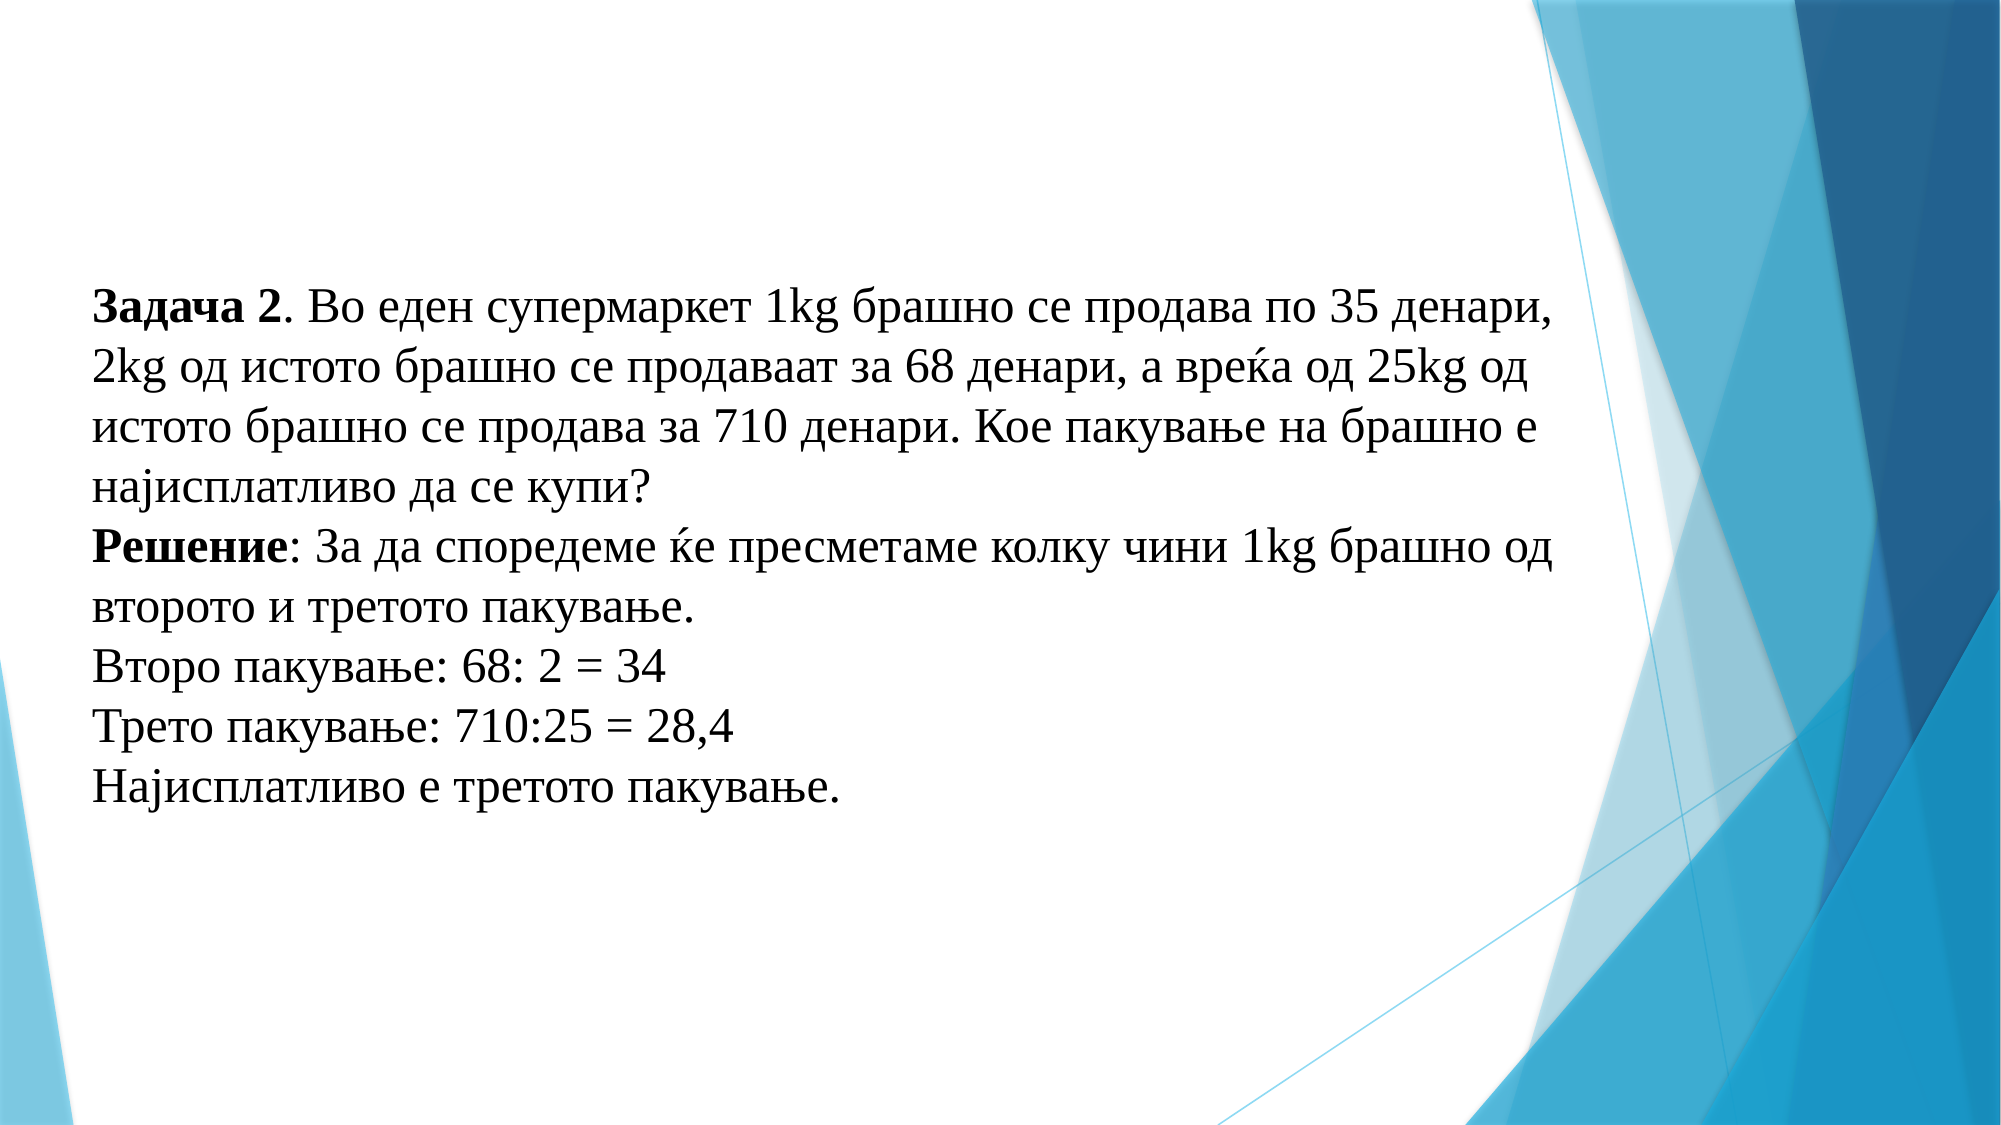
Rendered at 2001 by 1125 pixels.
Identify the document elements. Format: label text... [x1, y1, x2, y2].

text_box Задача 2. Во еден супермаркет 1kg брашно се продава по 35 денари, 2kg од истото брашно се продаваат за 68 денари, а вреќа од 25kg од истото брашно се продава за 710 денари. Кое пакување на брашно е најисплатливо да се купи? Решение: За да споредеме ќе пресметаме колку чини 1kg брашно од второто и третото пакување. Второ пакување: 68: 2 = 34 Трето пакување: 710:25 = 28,4 Најисплатливо е третото пакување. [77, 264, 1607, 820]
